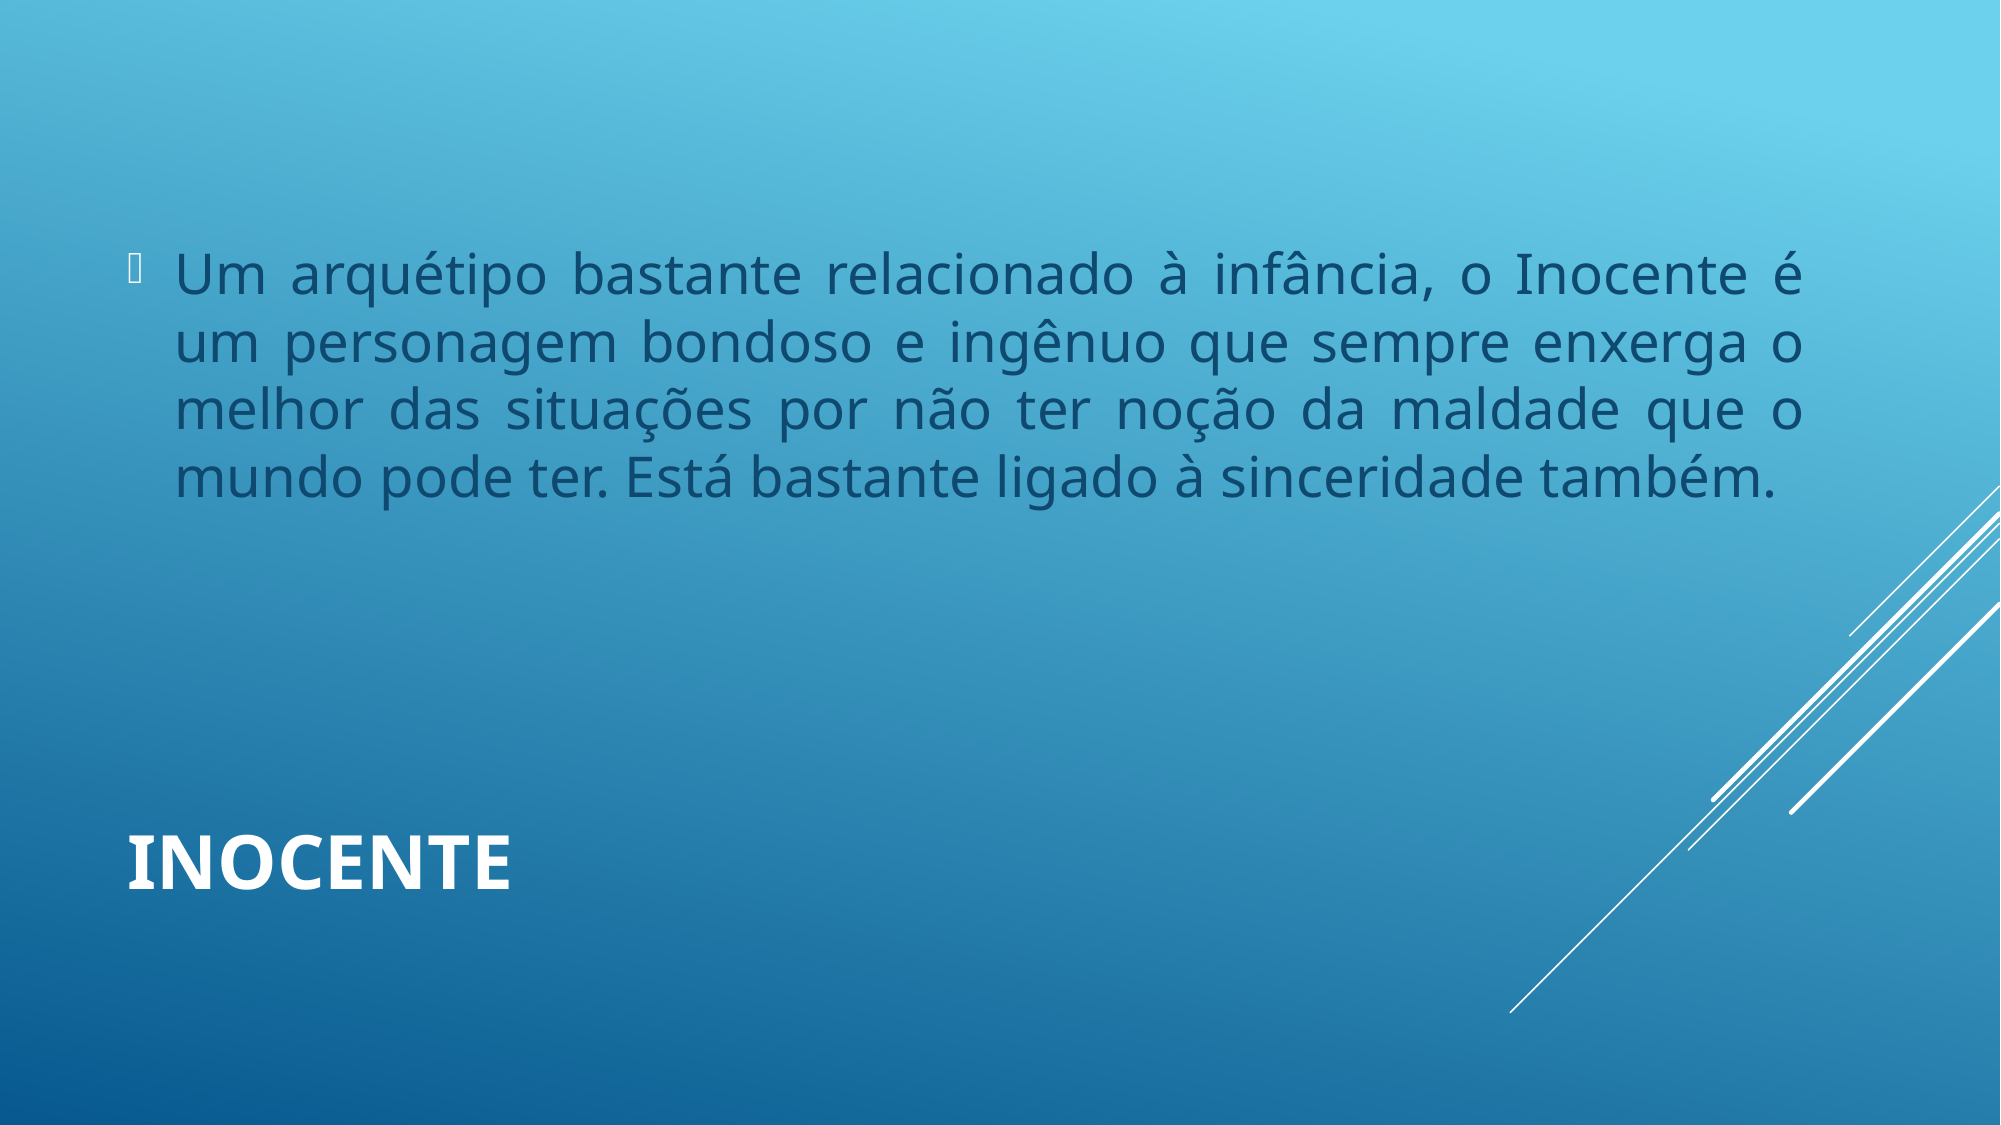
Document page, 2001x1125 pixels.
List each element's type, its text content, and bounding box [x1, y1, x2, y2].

list Um arquétipo bastante relacionado à infância, o Inocente é um personagem bondoso e ingênuo que sempre enxerga o melhor das situações por não ter noção da maldade que o mundo pode ter. Está bastante ligado à sinceridade também. [112, 112, 1820, 706]
title Inocente [112, 736, 1513, 984]
